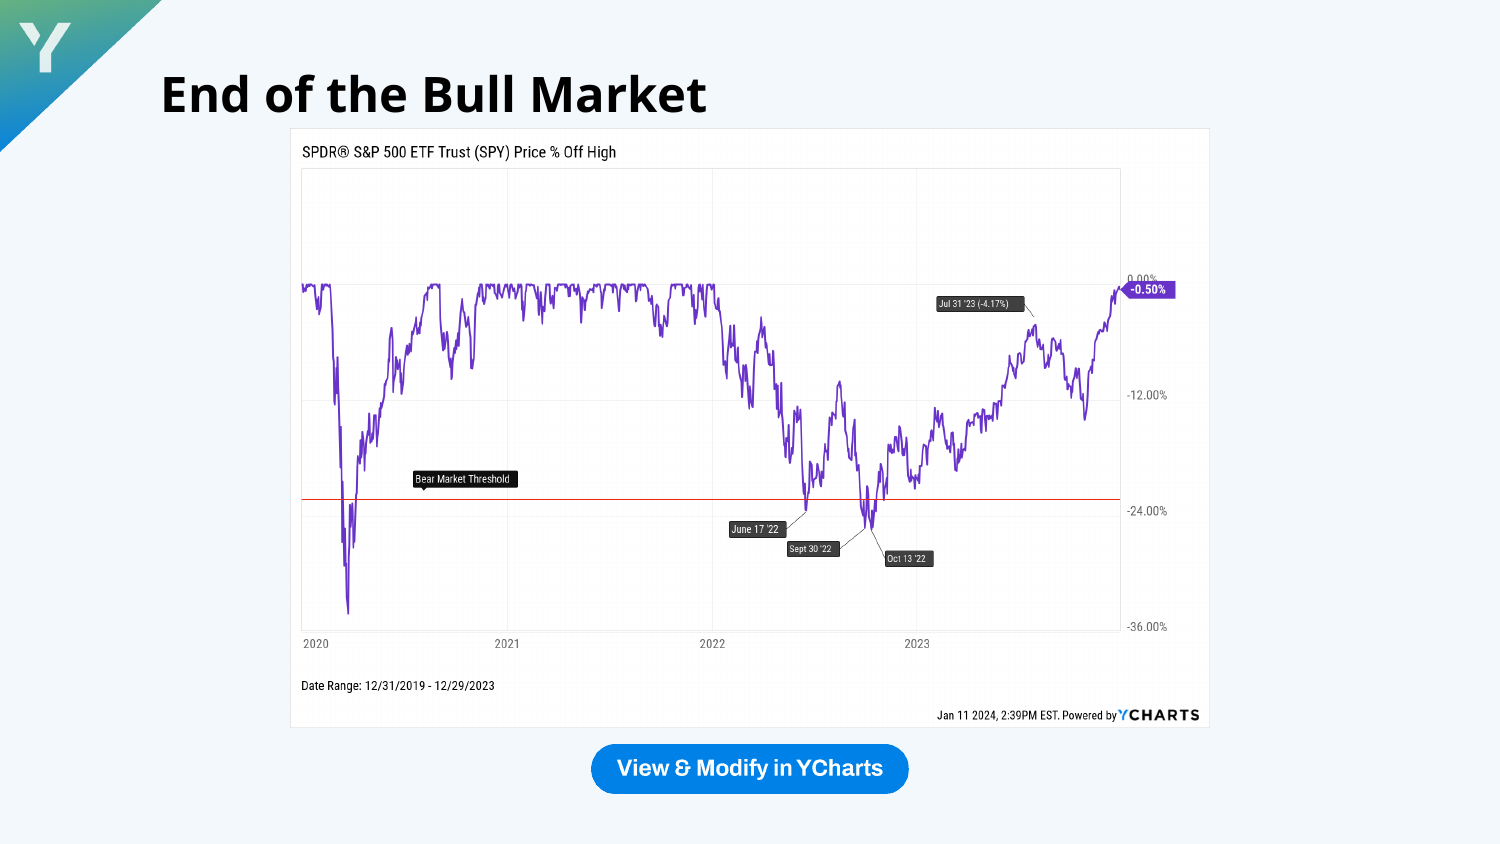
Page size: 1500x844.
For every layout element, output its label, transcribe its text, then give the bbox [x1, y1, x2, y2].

text_box End of the Bull Market [237, 39, 1463, 137]
picture [0, 0, 1500, 844]
